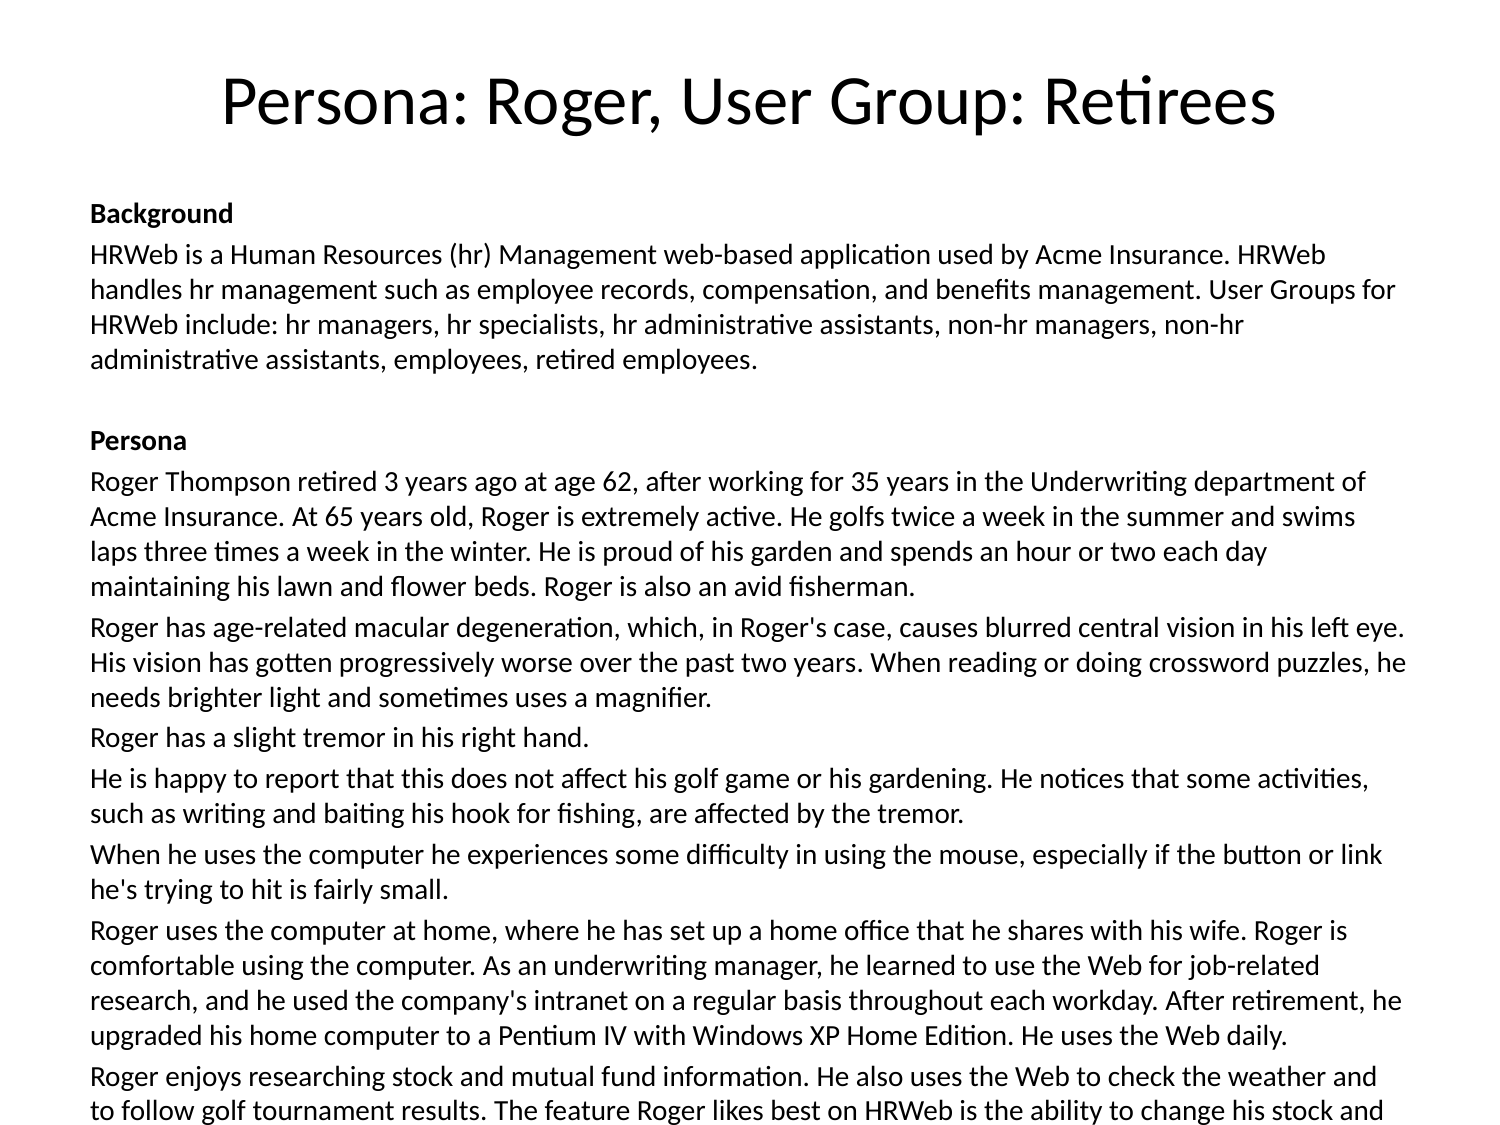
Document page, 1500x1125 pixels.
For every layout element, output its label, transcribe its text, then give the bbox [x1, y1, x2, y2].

title Persona: Roger, User Group: Retirees [75, 45, 1425, 186]
list Background HRWeb is a Human Resources (hr) Management web-based application used by Acme Insurance. HRWeb handles hr management such as employee records, compensation, and benefits management. User Groups for HRWeb include: hr managers, hr specialists, hr administrative assistants, non-hr managers, non-hr administrative assistants, employees, retired employees. Persona Roger Thompson retired 3 years ago at age 62, after working for 35 years in the Underwriting department of Acme Insurance. At 65 years old, Roger is extremely active. He golfs twice a week in the summer and swims laps three times a week in the winter. He is proud of his garden and spends an hour or two each day maintaining his lawn and flower beds. Roger is also an avid fisherman. Roger has age-related macular degeneration, which, in Roger's case, causes blurred central vision in his left eye. His vision has gotten progressively worse over the past two years. When reading or doing crossword puzzles, he needs brighter light and sometimes uses a magnifier. Roger has a slight tremor in his right hand. He is happy to report that this does not affect his golf game or his gardening. He notices that some activities, such as writing and baiting his hook for fishing, are affected by the tremor. When he uses the computer he experiences some difficulty in using the mouse, especially if the button or link he's trying to hit is fairly small. Roger uses the computer at home, where he has set up a home office that he shares with his wife. Roger is comfortable using the computer. As an underwriting manager, he learned to use the Web for job-related research, and he used the company's intranet on a regular basis throughout each workday. After retirement, he upgraded his home computer to a Pentium IV with Windows XP Home Edition. He uses the Web daily. Roger enjoys researching stock and mutual fund information. He also uses the Web to check the weather and to follow golf tournament results. The feature Roger likes best on HRWeb is the ability to change his stock and mutual fund accounts. Roger has difficulty seeing small text or text with poor contrast to the background on the computer monitor. His son showed him how to increase the text size in Internet Explorer and that works for some sites. It is frustrating to Roger that on some sites the text size is still small—it does not get larger with his browser settings. He had tried to use screen magnification software, but finds it difficult to get oriented to a new site because he can't see the entire screen at one time. [75, 186, 1425, 930]
